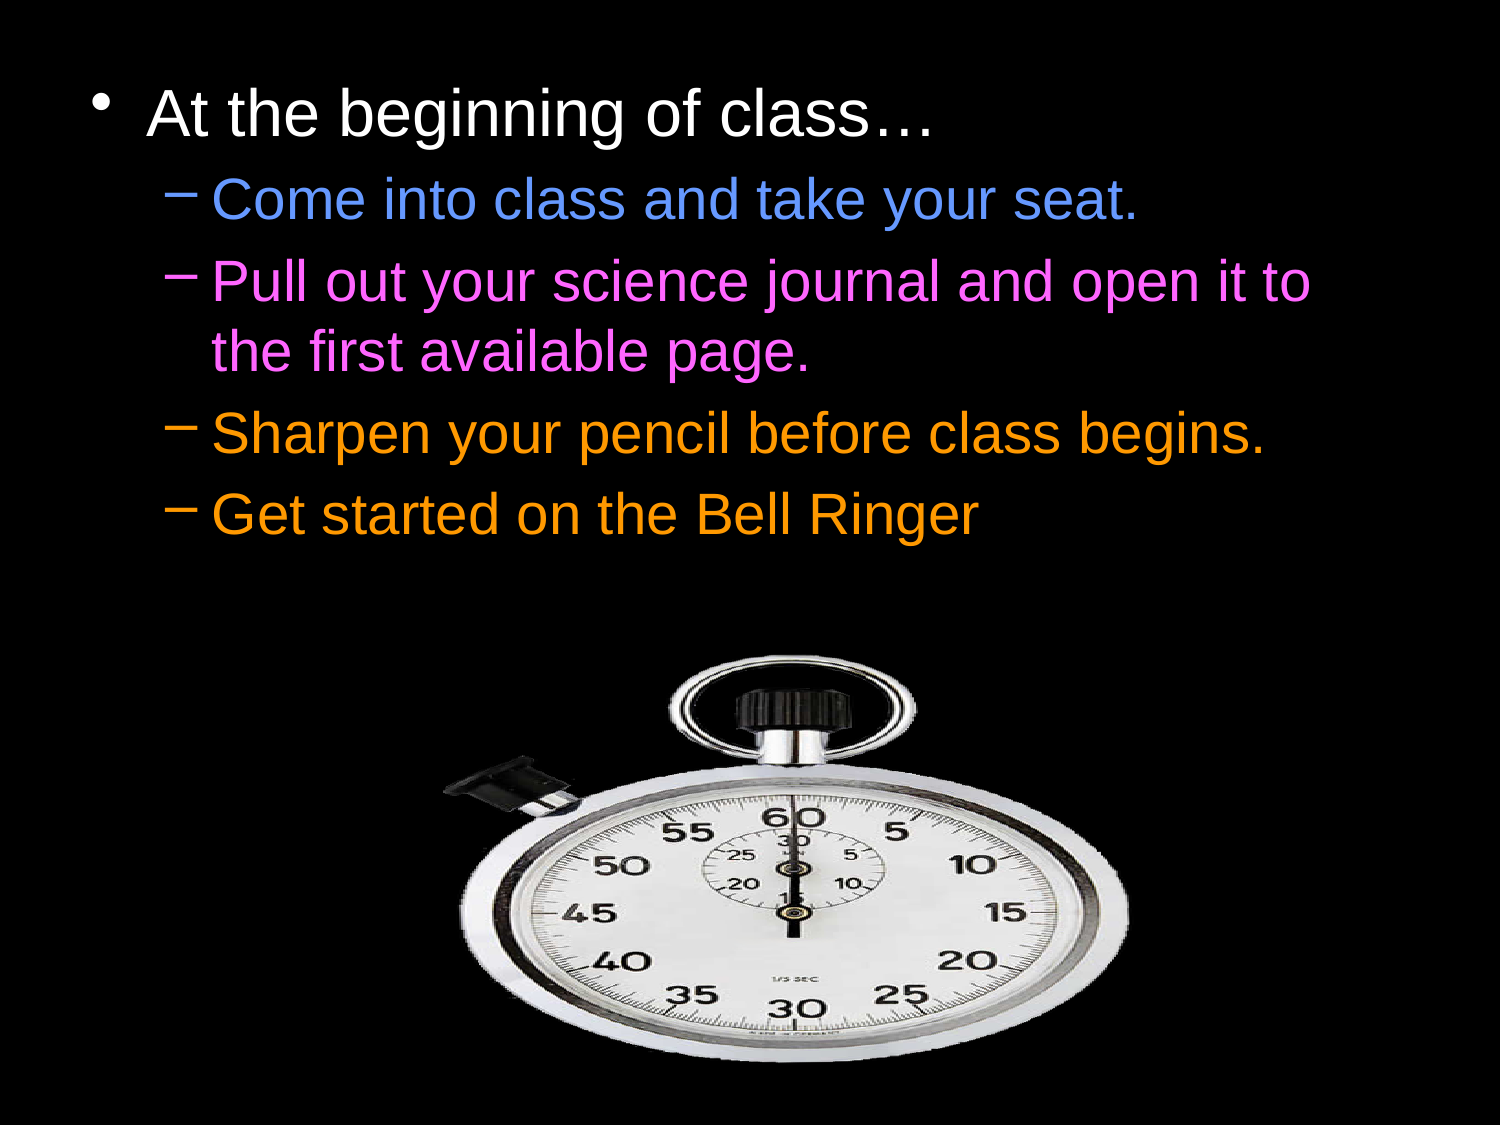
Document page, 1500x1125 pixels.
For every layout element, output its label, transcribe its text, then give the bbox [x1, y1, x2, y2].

picture [324, 649, 1263, 1066]
list At the beginning of class… Come into class and take your seat. Pull out your science journal and open it to the first available page. Sharpen your pencil before class begins. Get started on the Bell Ringer [75, 62, 1425, 1005]
